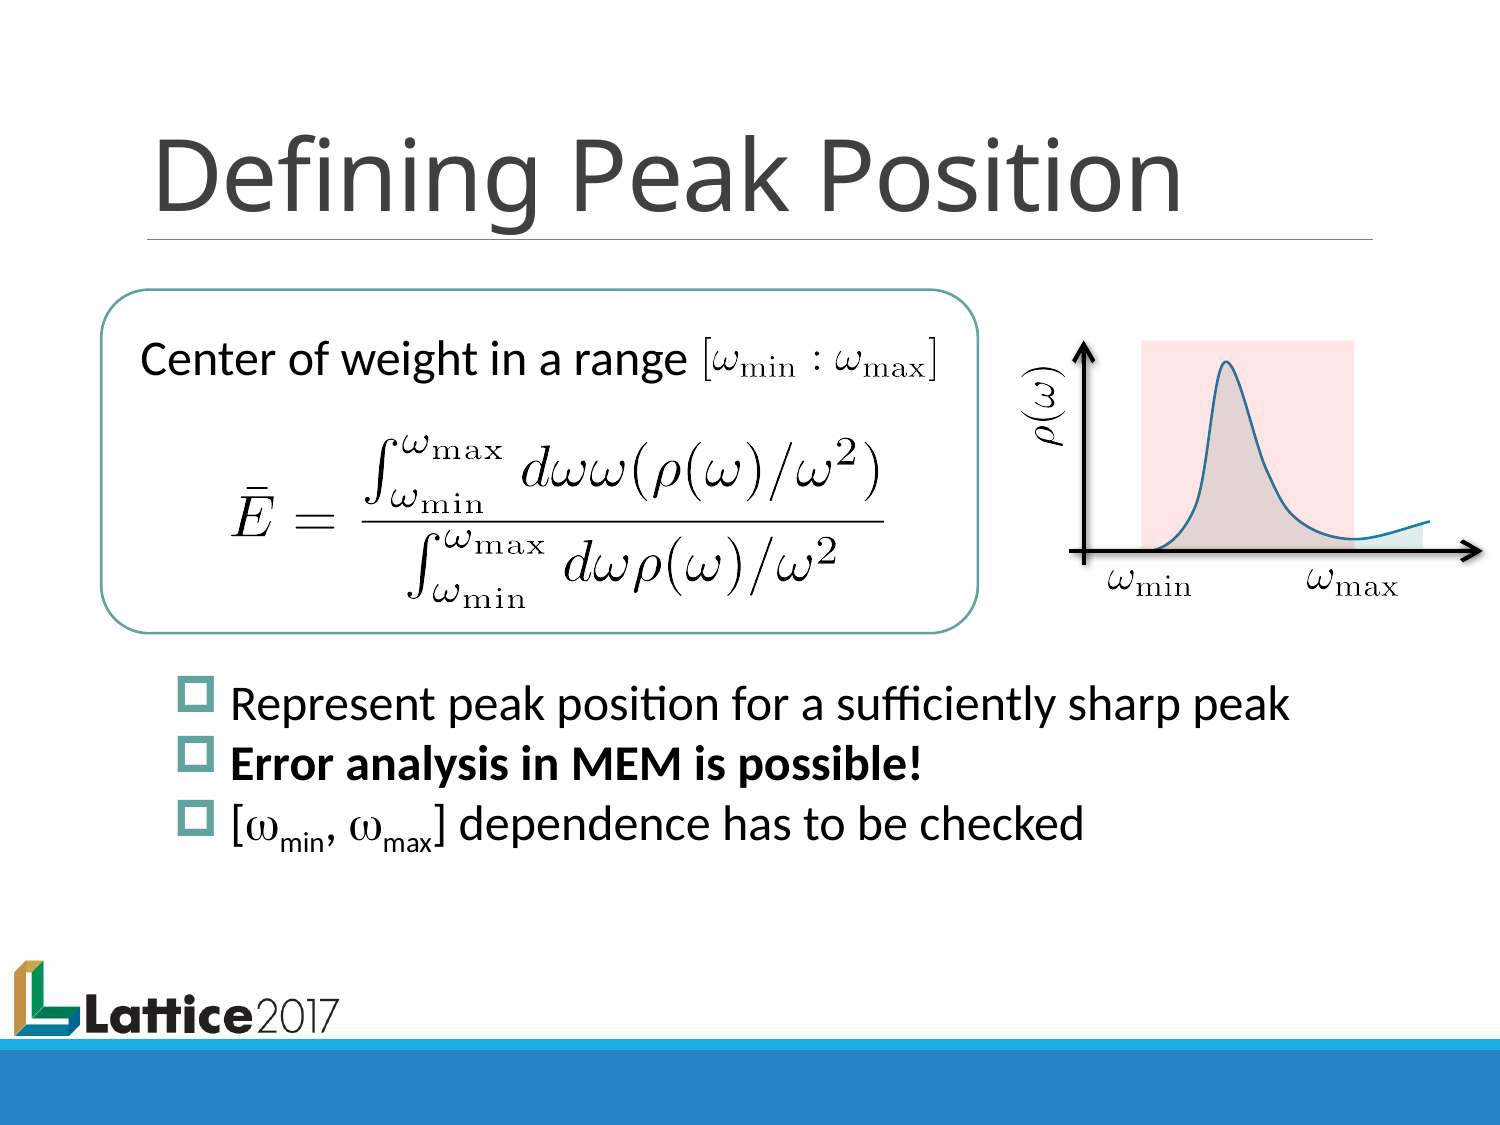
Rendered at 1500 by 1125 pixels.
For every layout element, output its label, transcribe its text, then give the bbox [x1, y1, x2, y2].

text_box [1355, 520, 1431, 541]
text_box Center of weight in a range [125, 317, 704, 393]
title Defining Peak Position [135, 1, 1373, 239]
text_box [99, 288, 980, 635]
text_box Represent peak position for a sufficiently sharp peak Error analysis in MEM is possible! [wmin, wmax] dependence has to be checked [158, 662, 1306, 866]
picture [1307, 569, 1398, 597]
picture [1003, 368, 1083, 446]
text_box [1140, 339, 1355, 547]
text_box [1355, 525, 1425, 546]
picture [705, 336, 936, 381]
picture [1107, 569, 1191, 596]
picture [230, 435, 884, 608]
